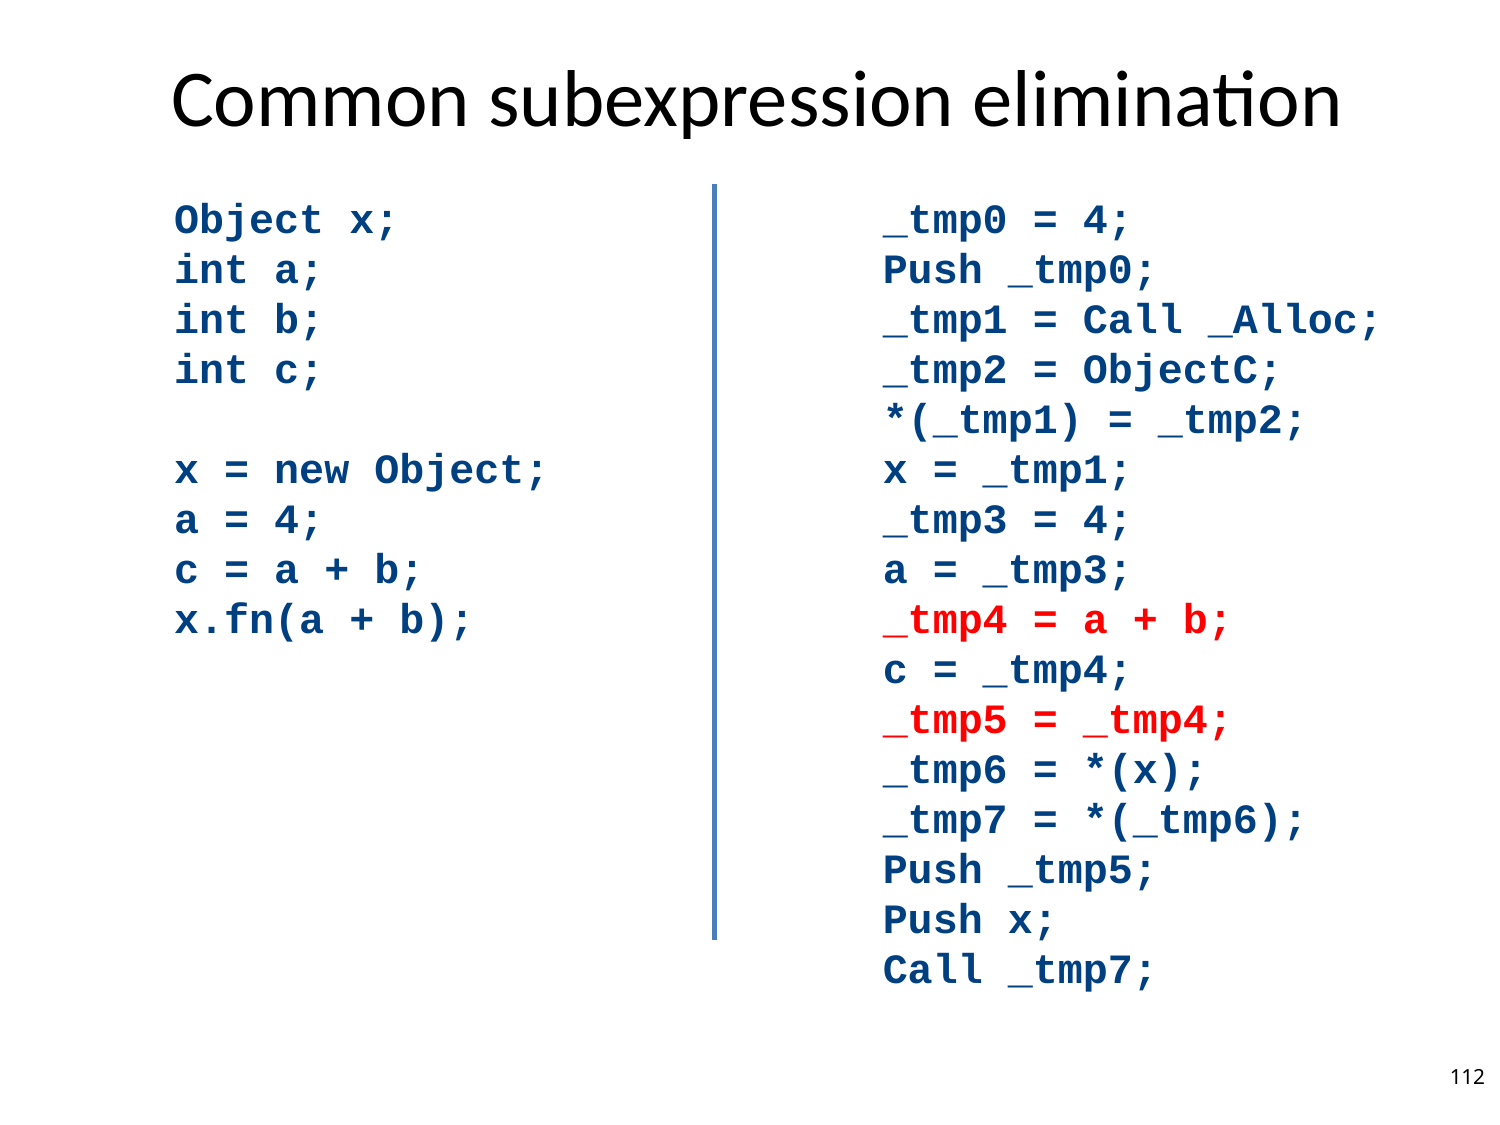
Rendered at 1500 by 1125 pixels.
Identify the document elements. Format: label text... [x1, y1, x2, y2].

title Common subexpression elimination [120, 0, 1396, 188]
text_box Object x; int a; int b; int c; x = new Object; a = 4; c = a + b; x.fn(a + b); [159, 184, 651, 764]
slide_number 112 [1187, 1055, 1500, 1102]
text_box _tmp0 = 4; Push _tmp0; _tmp1 = Call _Alloc; _tmp2 = ObjectC; *(_tmp1) = _tmp2; x = _tmp1; _tmp3 = 4; a = _tmp3; _tmp4 = a + b; c = _tmp4; _tmp5 = _tmp4; _tmp6 = *(x); _tmp7 = *(_tmp6); Push _tmp5; Push x; Call _tmp7; [868, 184, 1400, 1035]
